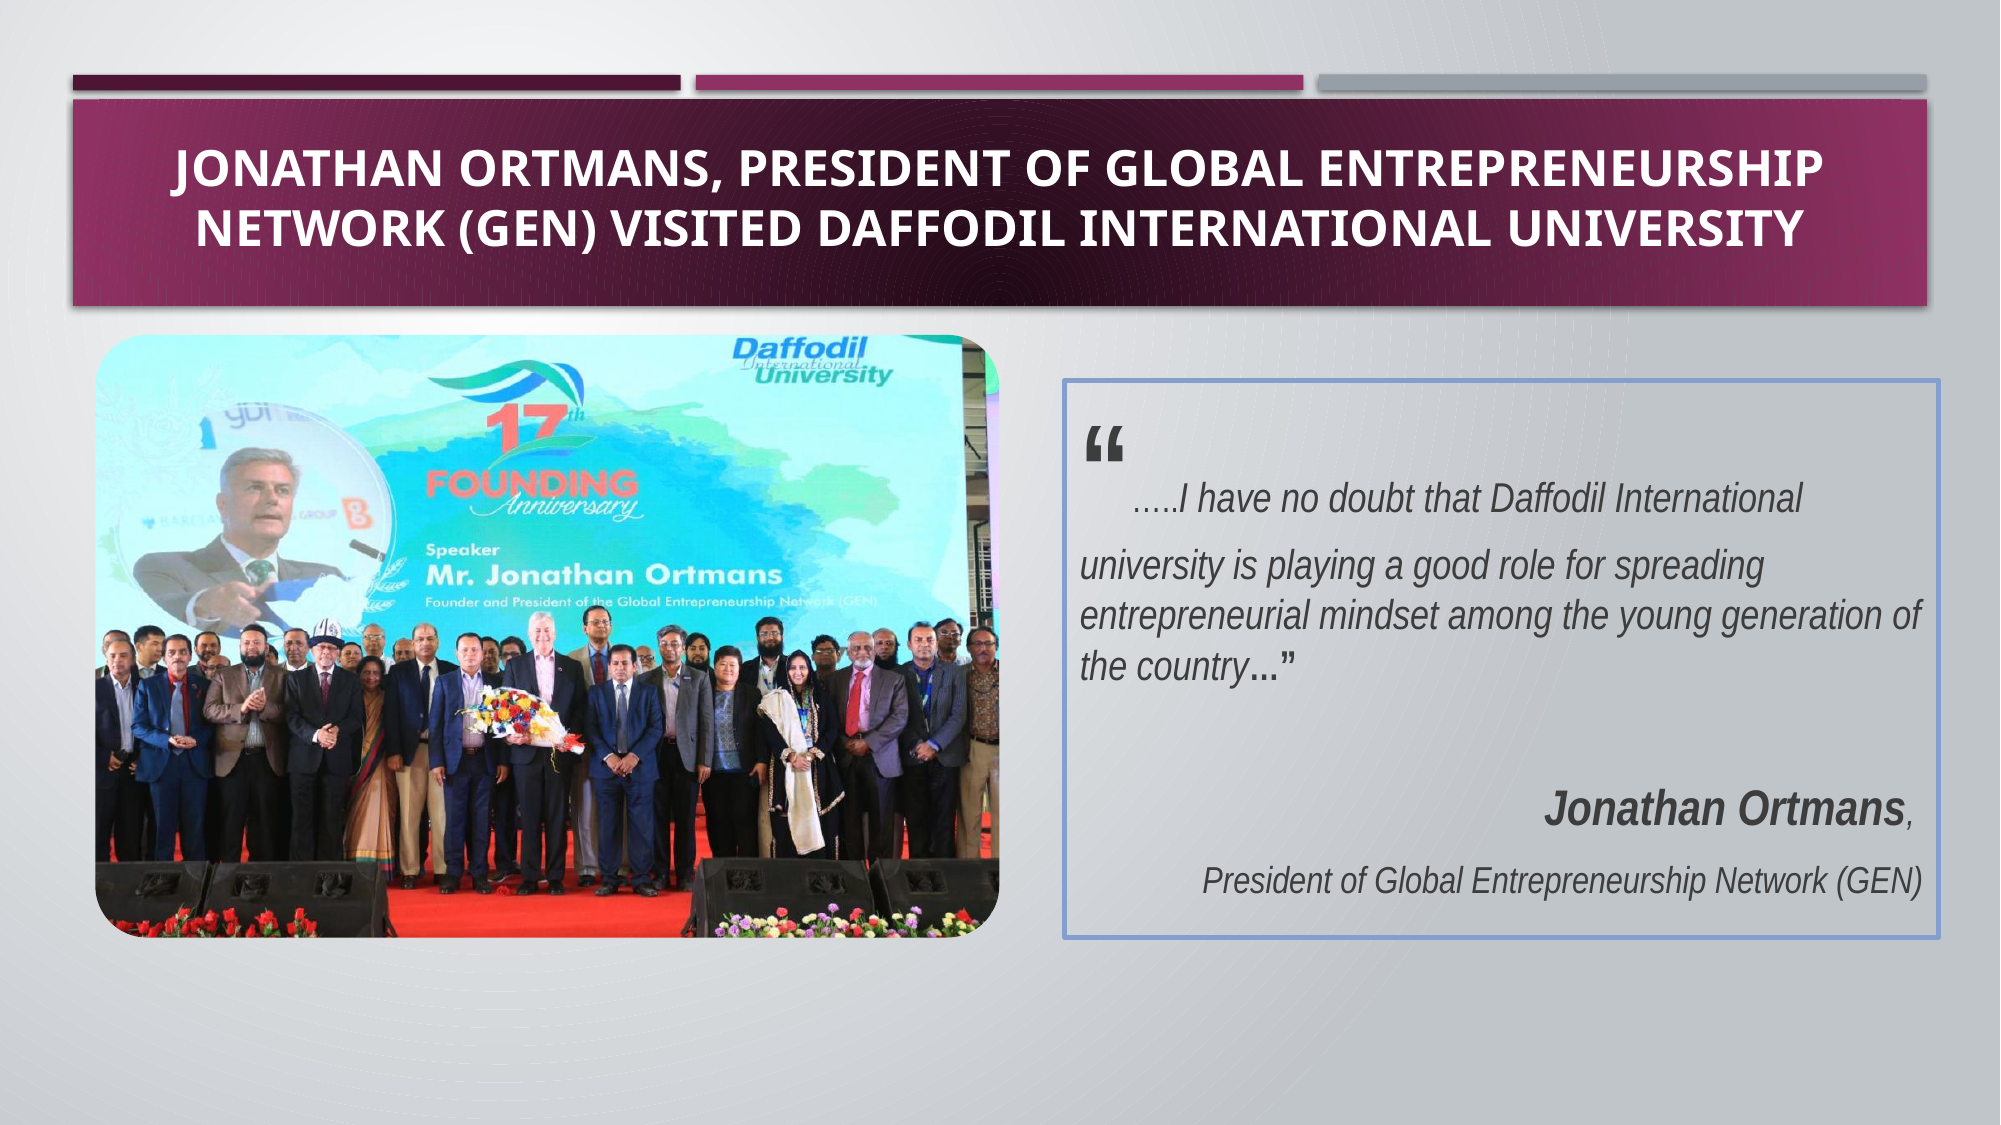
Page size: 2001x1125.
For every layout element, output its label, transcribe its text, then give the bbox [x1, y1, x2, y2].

list “…..I have no doubt that Daffodil International university is playing a good role for spreading entrepreneurial mindset among the young generation of the country…” Jonathan Ortmans, President of Global Entrepreneurship Network (GEN) [1064, 380, 1939, 938]
picture [94, 334, 1000, 939]
title Jonathan Ortmans, president of Global Entrepreneurship Network (GEN) visited daffodil international university [95, 115, 1905, 278]
